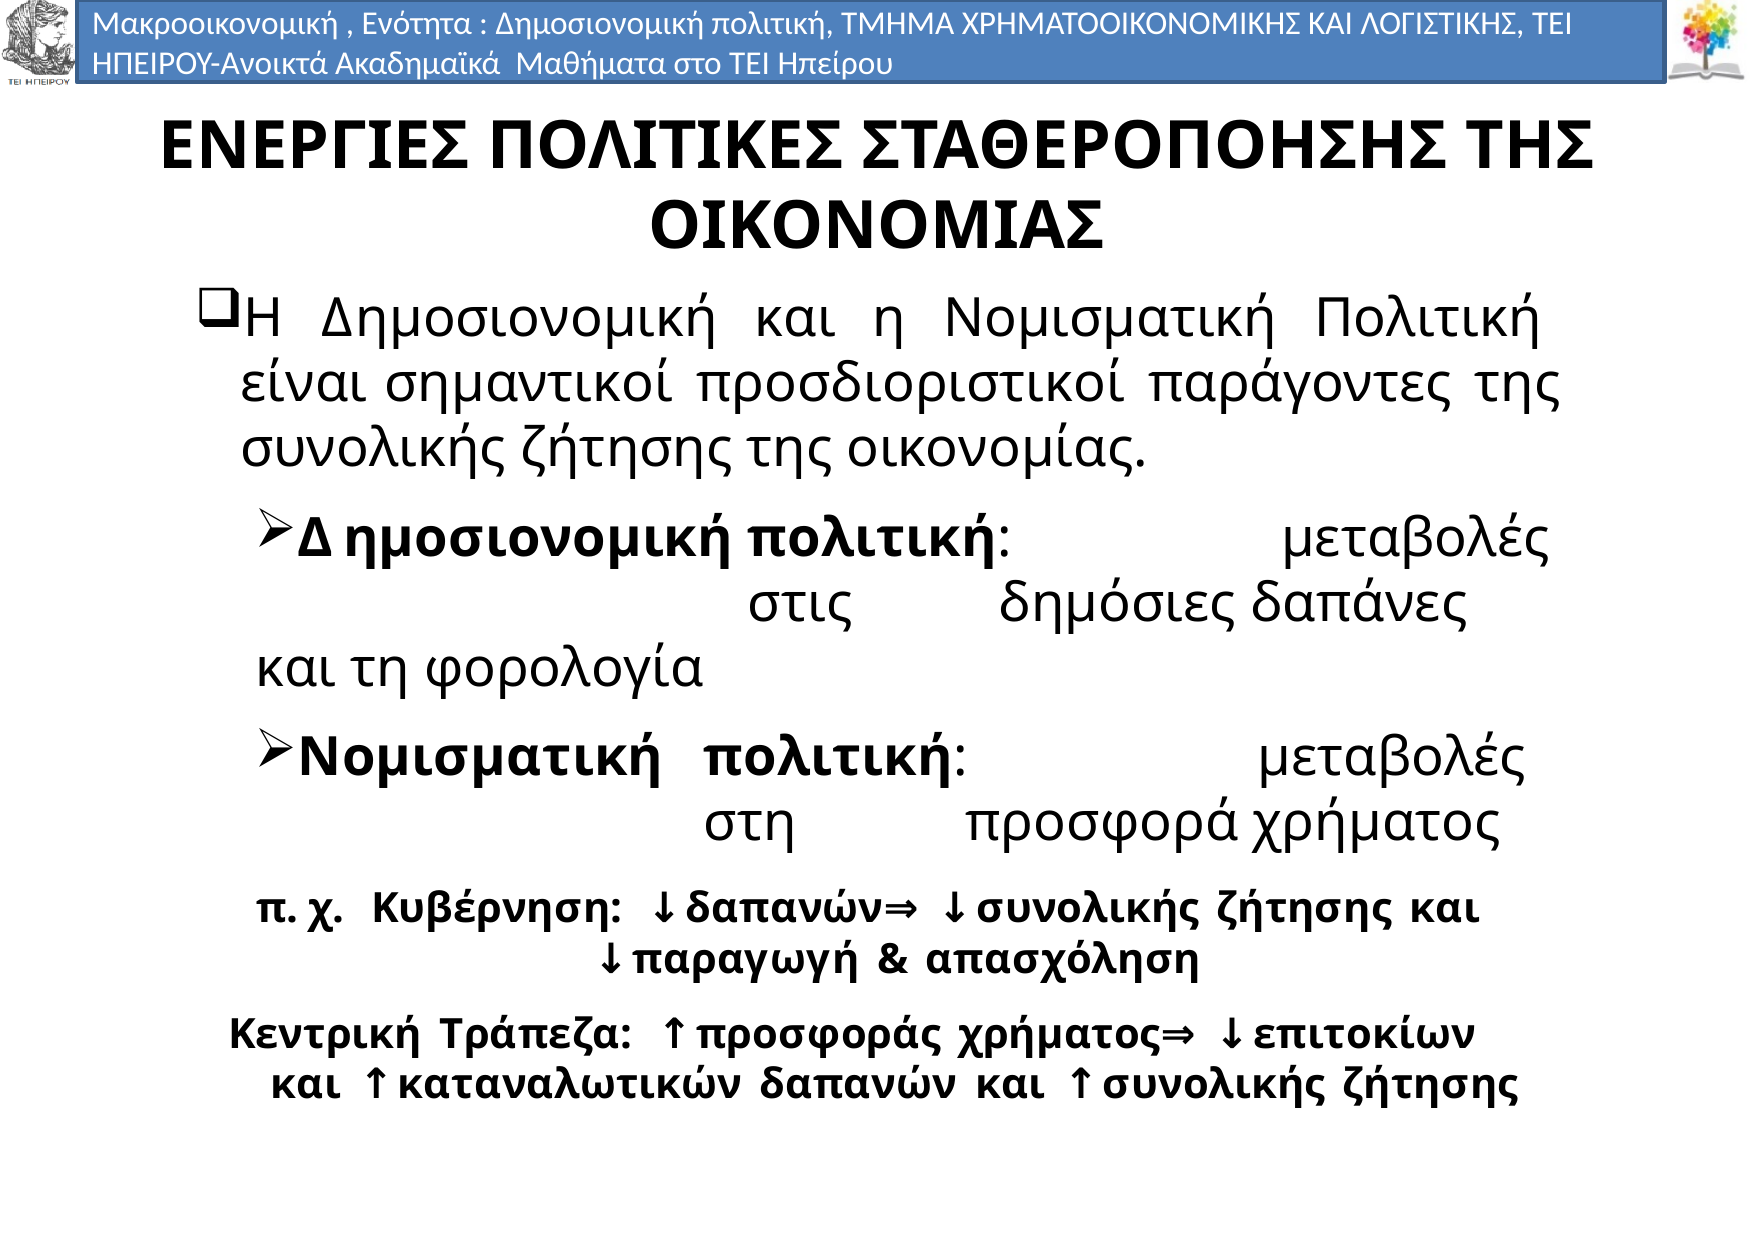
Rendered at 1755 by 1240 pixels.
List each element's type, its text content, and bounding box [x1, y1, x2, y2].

title ΕΝΕΡΓΙΕΣ ΠΟΛΙΤΙΚΕΣ ΣΤΑΘΕΡΟΠΟΗΣΗΣ ΤΗΣ ΟΙΚΟΝΟΜΙΑΣ [87, 107, 1667, 257]
picture [1667, 0, 1755, 83]
text_box Μακροοικονομική , Ενότητα : Δημοσιονομική πολιτική, ΤΜΗΜΑ ΧΡΗΜΑΤΟΟΙΚΟΝΟΜΙΚΗΣ ΚΑΙ ΛΟΓΙΣΤΙΚΗΣ, ΤΕΙ ΗΠΕΙΡΟΥ-Ανοικτά Ακαδημαϊκά Μαθήματα στο ΤΕΙ Ηπείρου [75, 0, 1667, 84]
text_box Η Δηµοσιονοµική και η Νοµισµατική Πολιτική είναι σηµαντικοί προσδιοριστικοί παράγοντες της συνολικής ζήτησης της οικονοµίας. Δηµοσιονοµική πολιτική: µεταβολές στις δηµόσιες δαπάνες και τη φορολογία Νοµισµατική πολιτική: µεταβολές στη προσφορά χρήµατος π.χ. Κυβέρνηση: ↓δαπανών⇒ ↓συνολικής ζήτησης και ↓παραγωγή & απασχόληση Κεντρική Τράπεζα: ↑προσφοράς χρήµατος⇒ ↓επιτοκίων και ↑καταναλωτικών δαπανών και ↑συνολικής ζήτησης [193, 282, 1562, 1108]
picture [0, 0, 78, 88]
